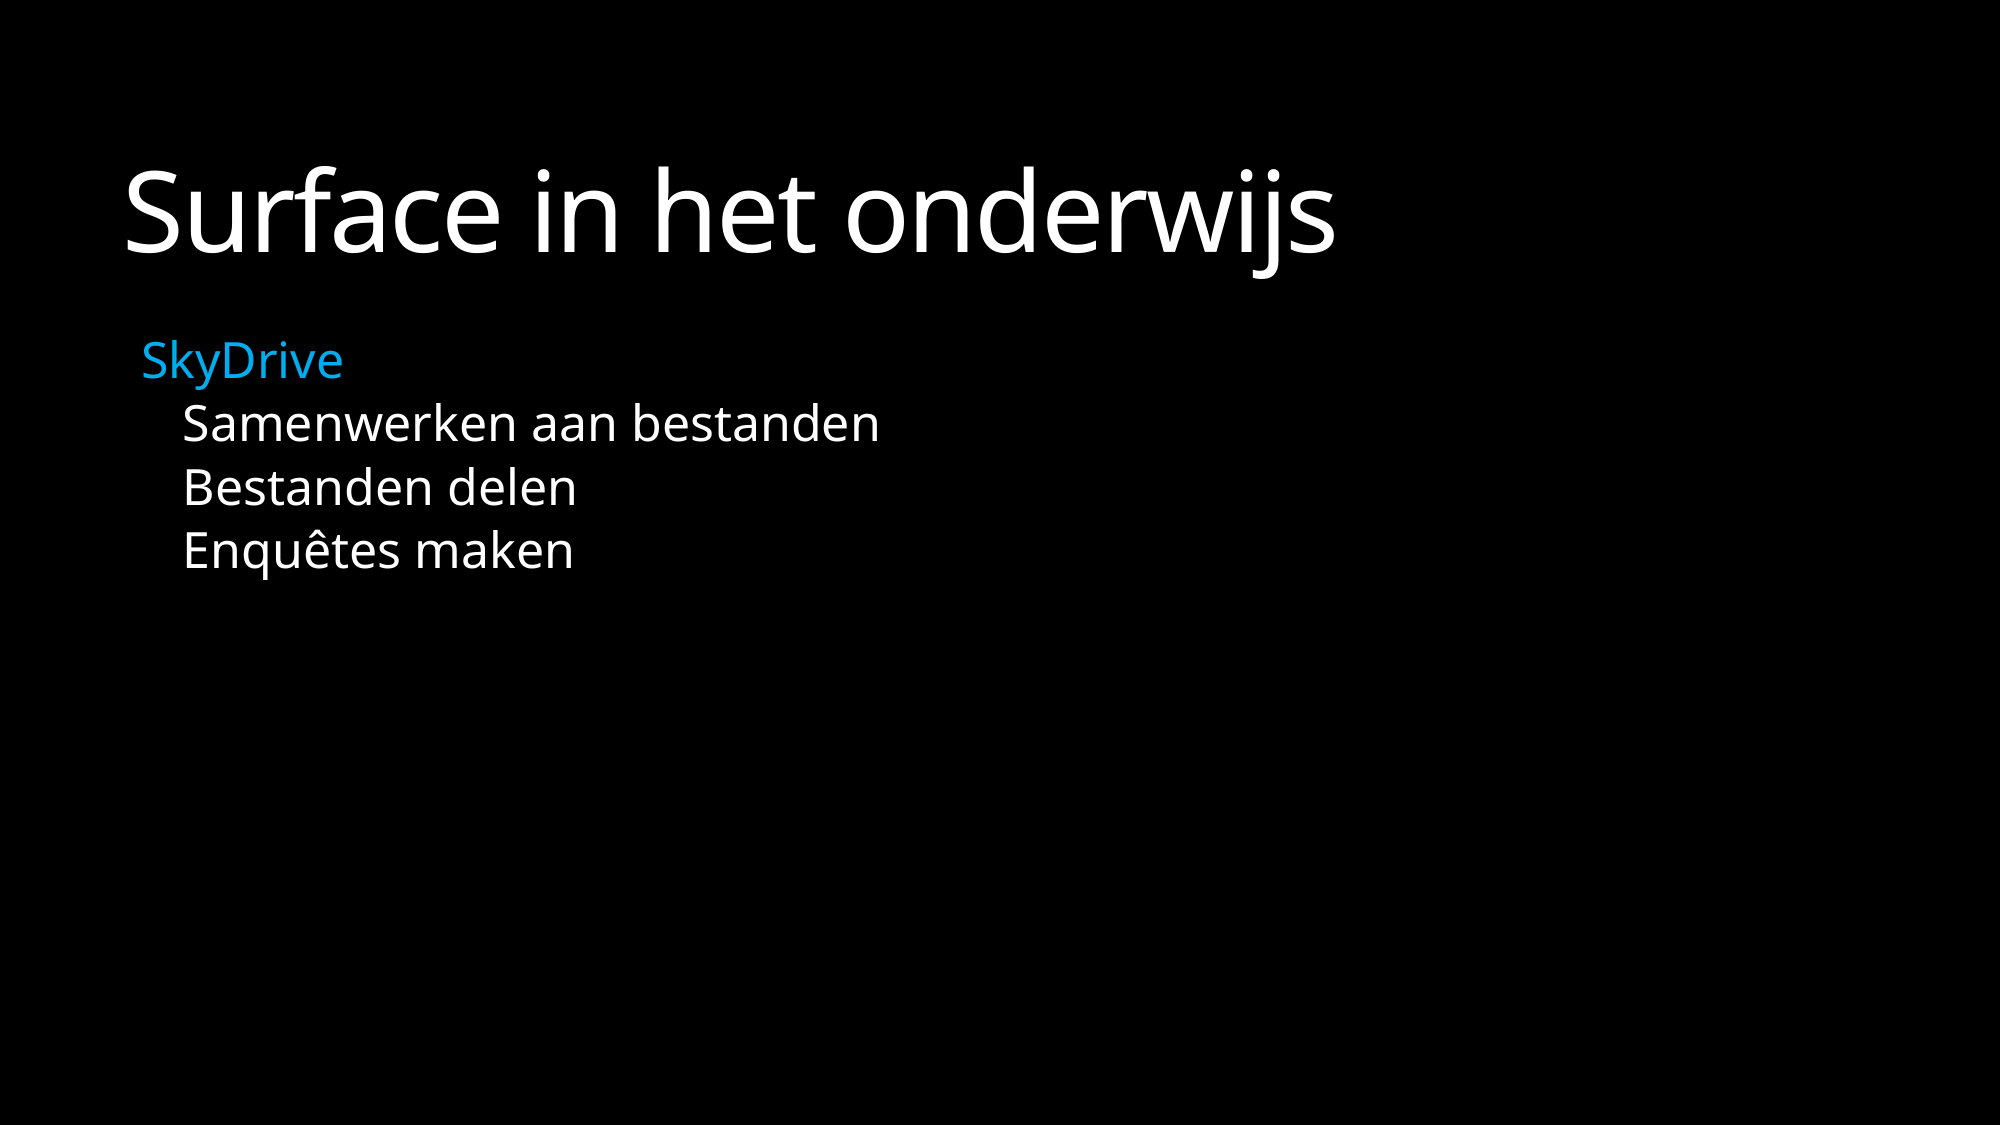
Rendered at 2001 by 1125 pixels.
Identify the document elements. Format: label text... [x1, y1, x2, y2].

list SkyDrive Samenwerken aan bestanden Bestanden delen Enquêtes maken [111, 329, 1876, 948]
title Surface in het onderwijs [107, 81, 1875, 354]
